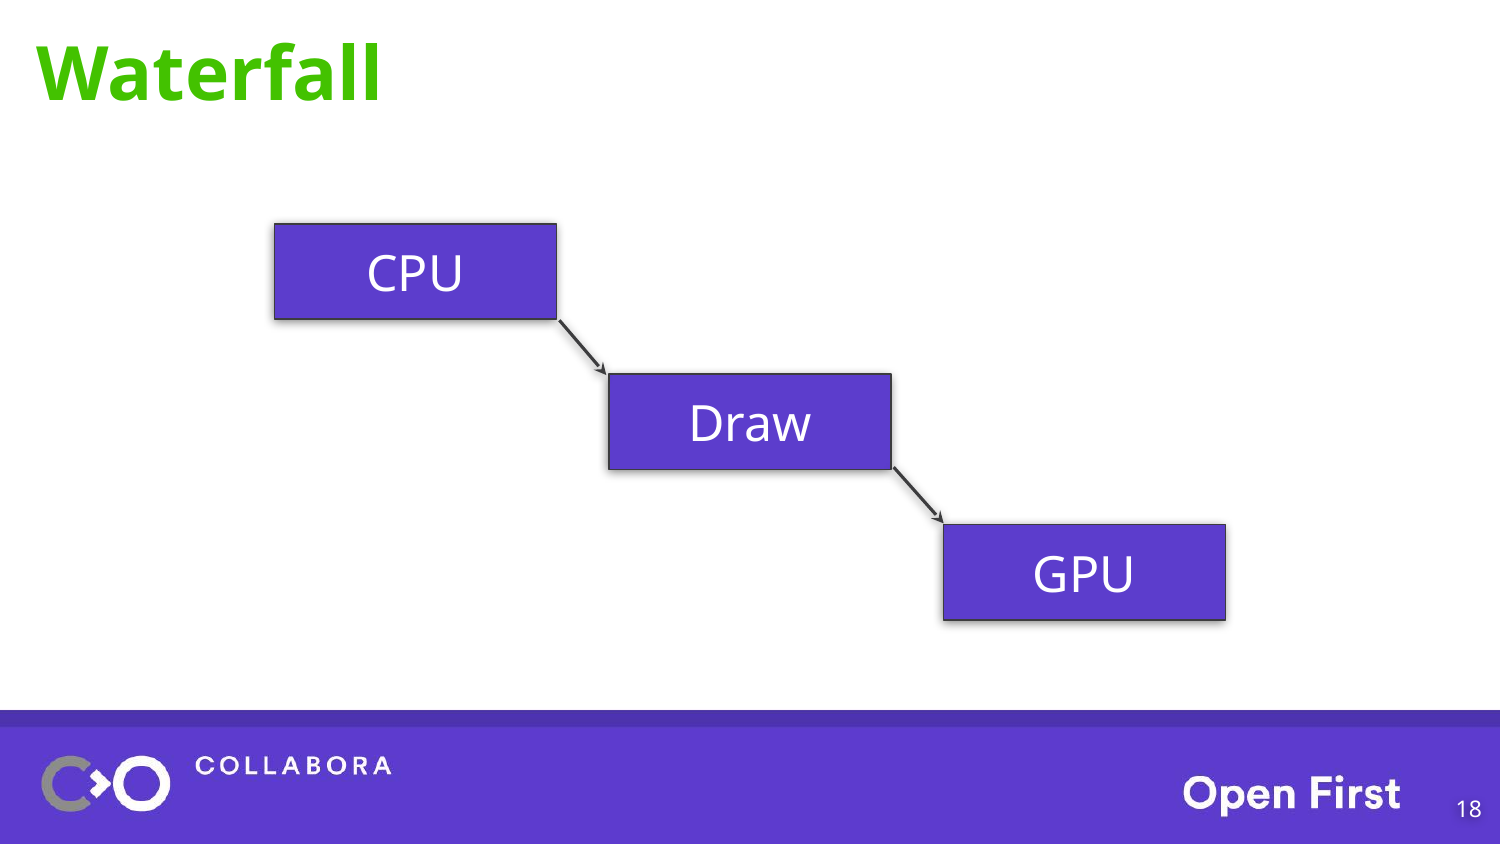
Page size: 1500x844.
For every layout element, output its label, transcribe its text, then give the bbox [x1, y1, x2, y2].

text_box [559, 320, 607, 376]
picture [0, 0, 1500, 844]
text_box Draw [608, 374, 891, 470]
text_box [893, 466, 944, 524]
text_box CPU [274, 223, 557, 320]
text_box GPU [943, 524, 1226, 620]
title Waterfall [36, 25, 1464, 133]
